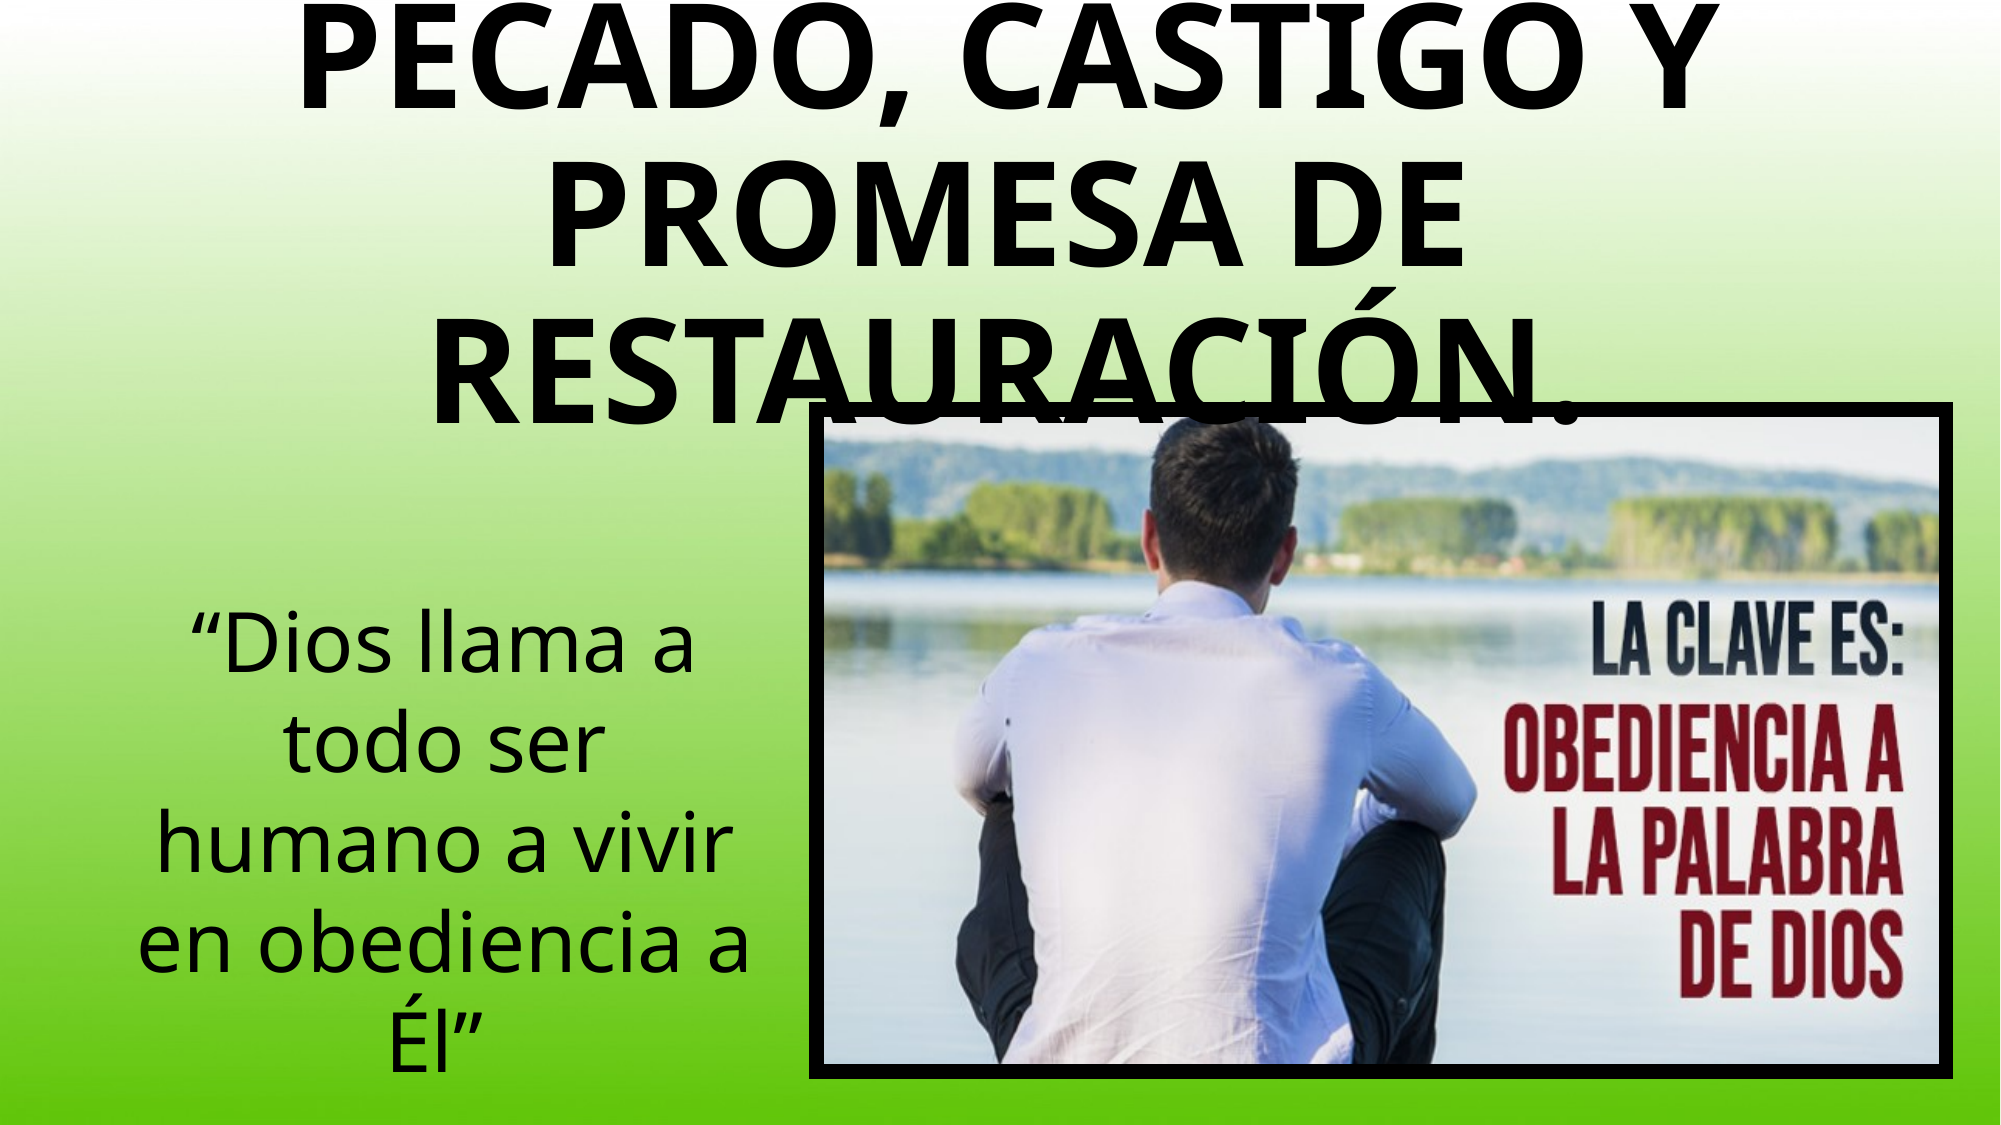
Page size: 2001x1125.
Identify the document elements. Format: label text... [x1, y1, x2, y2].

title PECADO, CASTIGO Y PROMESA DE RESTAURACIÓN. [92, 61, 1919, 376]
picture [0, 0, 2001, 1125]
text_box “Dios llama a todo ser humano a vivir en obediencia a Él” [92, 581, 798, 1097]
